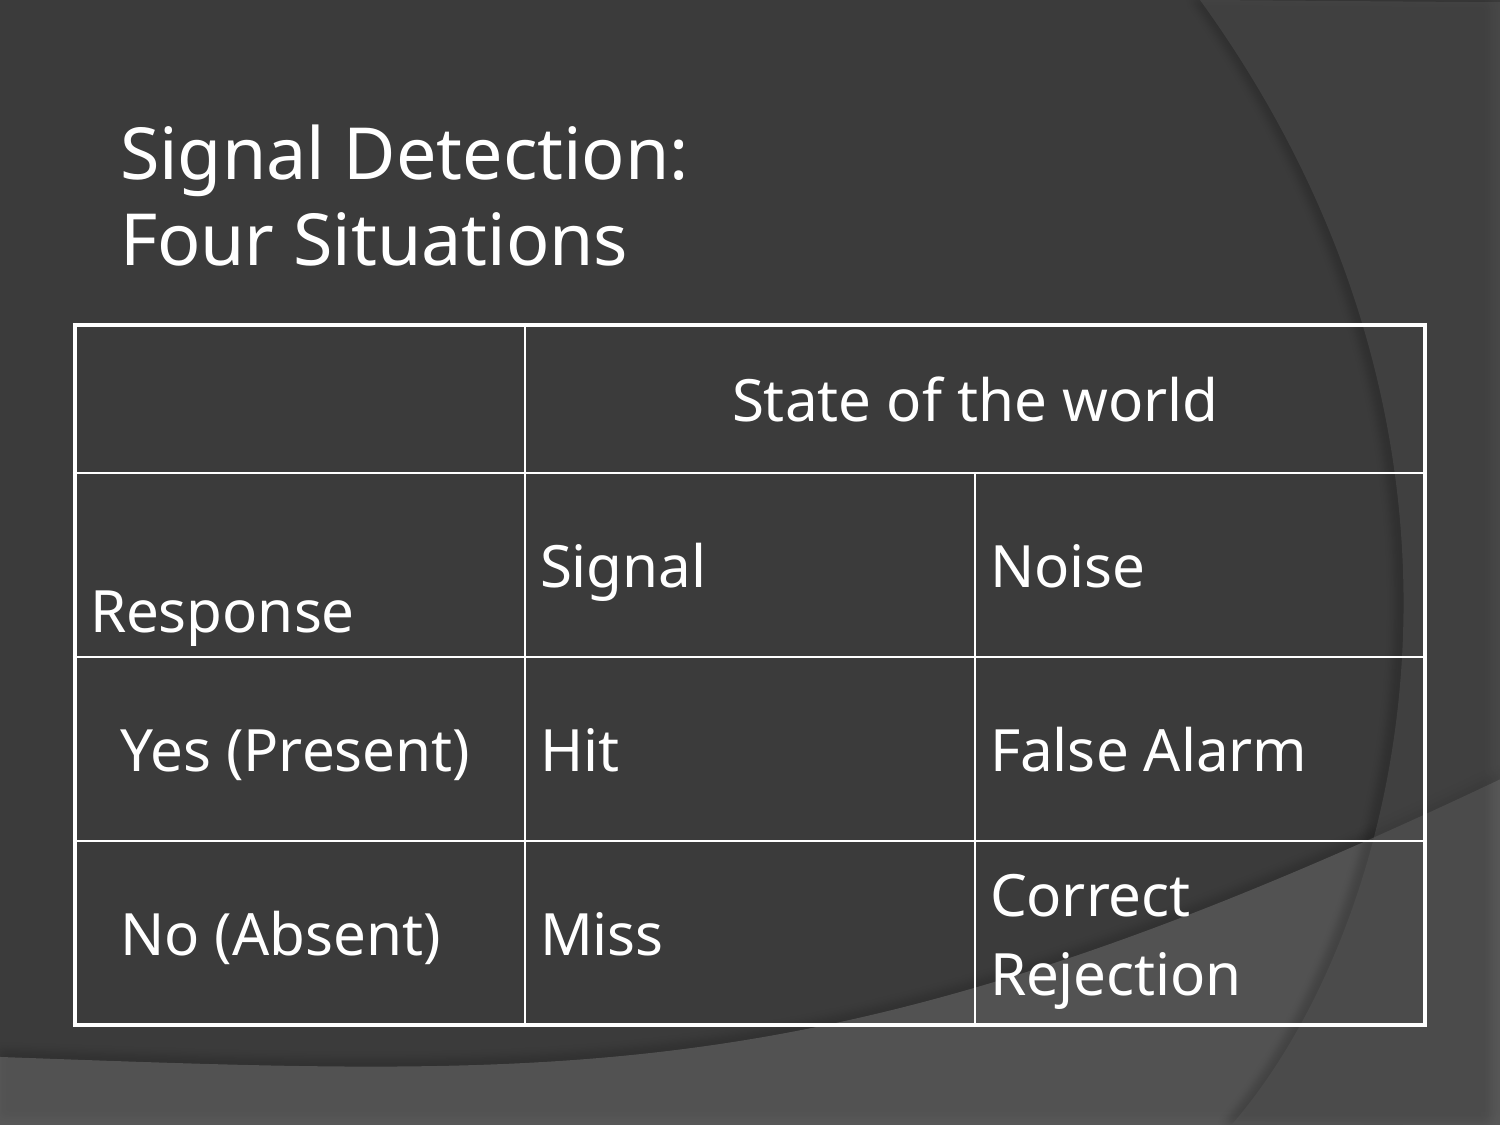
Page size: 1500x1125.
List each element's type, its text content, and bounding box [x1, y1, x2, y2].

table_cell Signal [526, 474, 974, 656]
table_header [77, 327, 524, 472]
table_cell Correct Rejection [976, 842, 1423, 1023]
table_cell Hit [526, 658, 974, 840]
table_cell No (Absent) [77, 842, 524, 1023]
table_cell Response [77, 474, 524, 656]
table_cell Yes (Present) [77, 658, 524, 840]
title Signal Detection: Four Situations [112, 99, 1388, 288]
table_cell Miss [526, 842, 974, 1023]
table_cell Noise [976, 474, 1423, 656]
table_header State of the world [526, 327, 1423, 472]
table_cell False Alarm [976, 658, 1423, 840]
